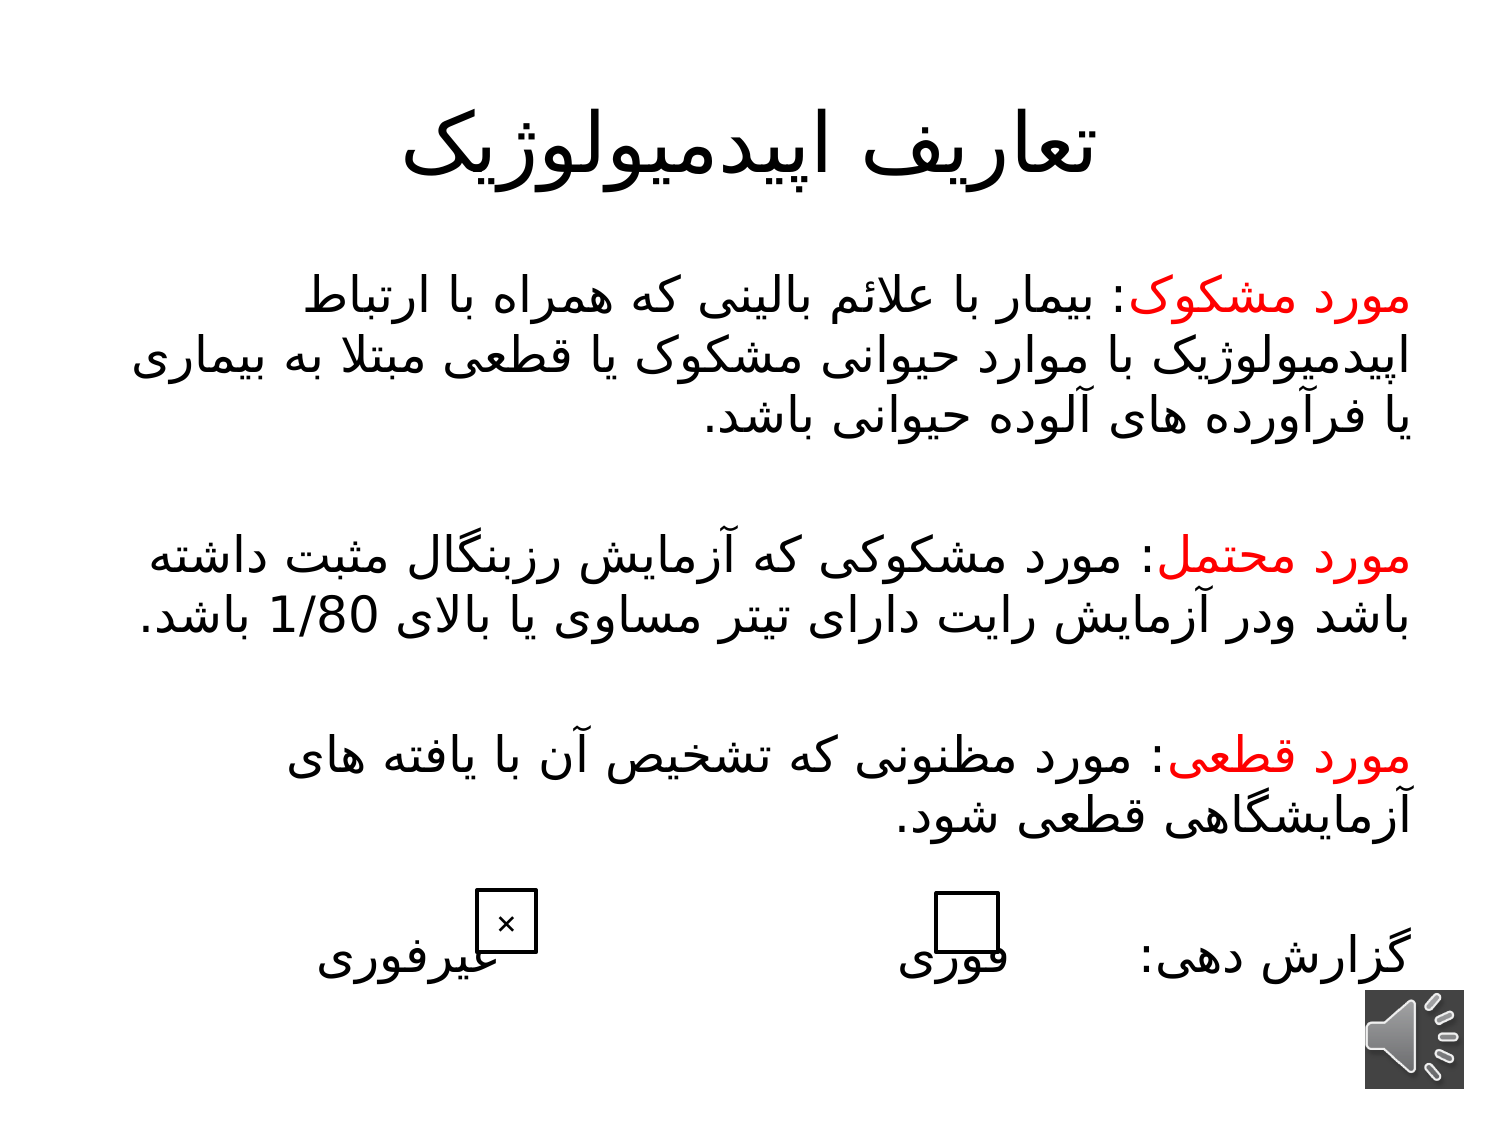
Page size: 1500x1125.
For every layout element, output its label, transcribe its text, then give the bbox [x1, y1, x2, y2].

title تعاریف اپیدمیولوژیک [75, 45, 1425, 233]
text_box [934, 891, 1000, 954]
list مورد مشکوک: بیمار با علائم بالینی که همراه با ارتباط اپیدمیولوژیک با موارد حیوانی مشکوک یا قطعی مبتلا به بیماری یا فرآورده های آلوده حیوانی باشد. مورد محتمل: مورد مشکوکی که آزمایش رزبنگال مثبت داشته باشد ودر آزمایش رایت دارای تیتر مساوی یا بالای 1/80 باشد. مورد قطعی: مورد مظنونی که تشخیص آن با یافته های آزمایشگاهی قطعی شود. گزارش دهی: فوری غیرفوری [77, 255, 1428, 998]
picture [1364, 989, 1465, 1090]
text_box × [475, 888, 538, 954]
